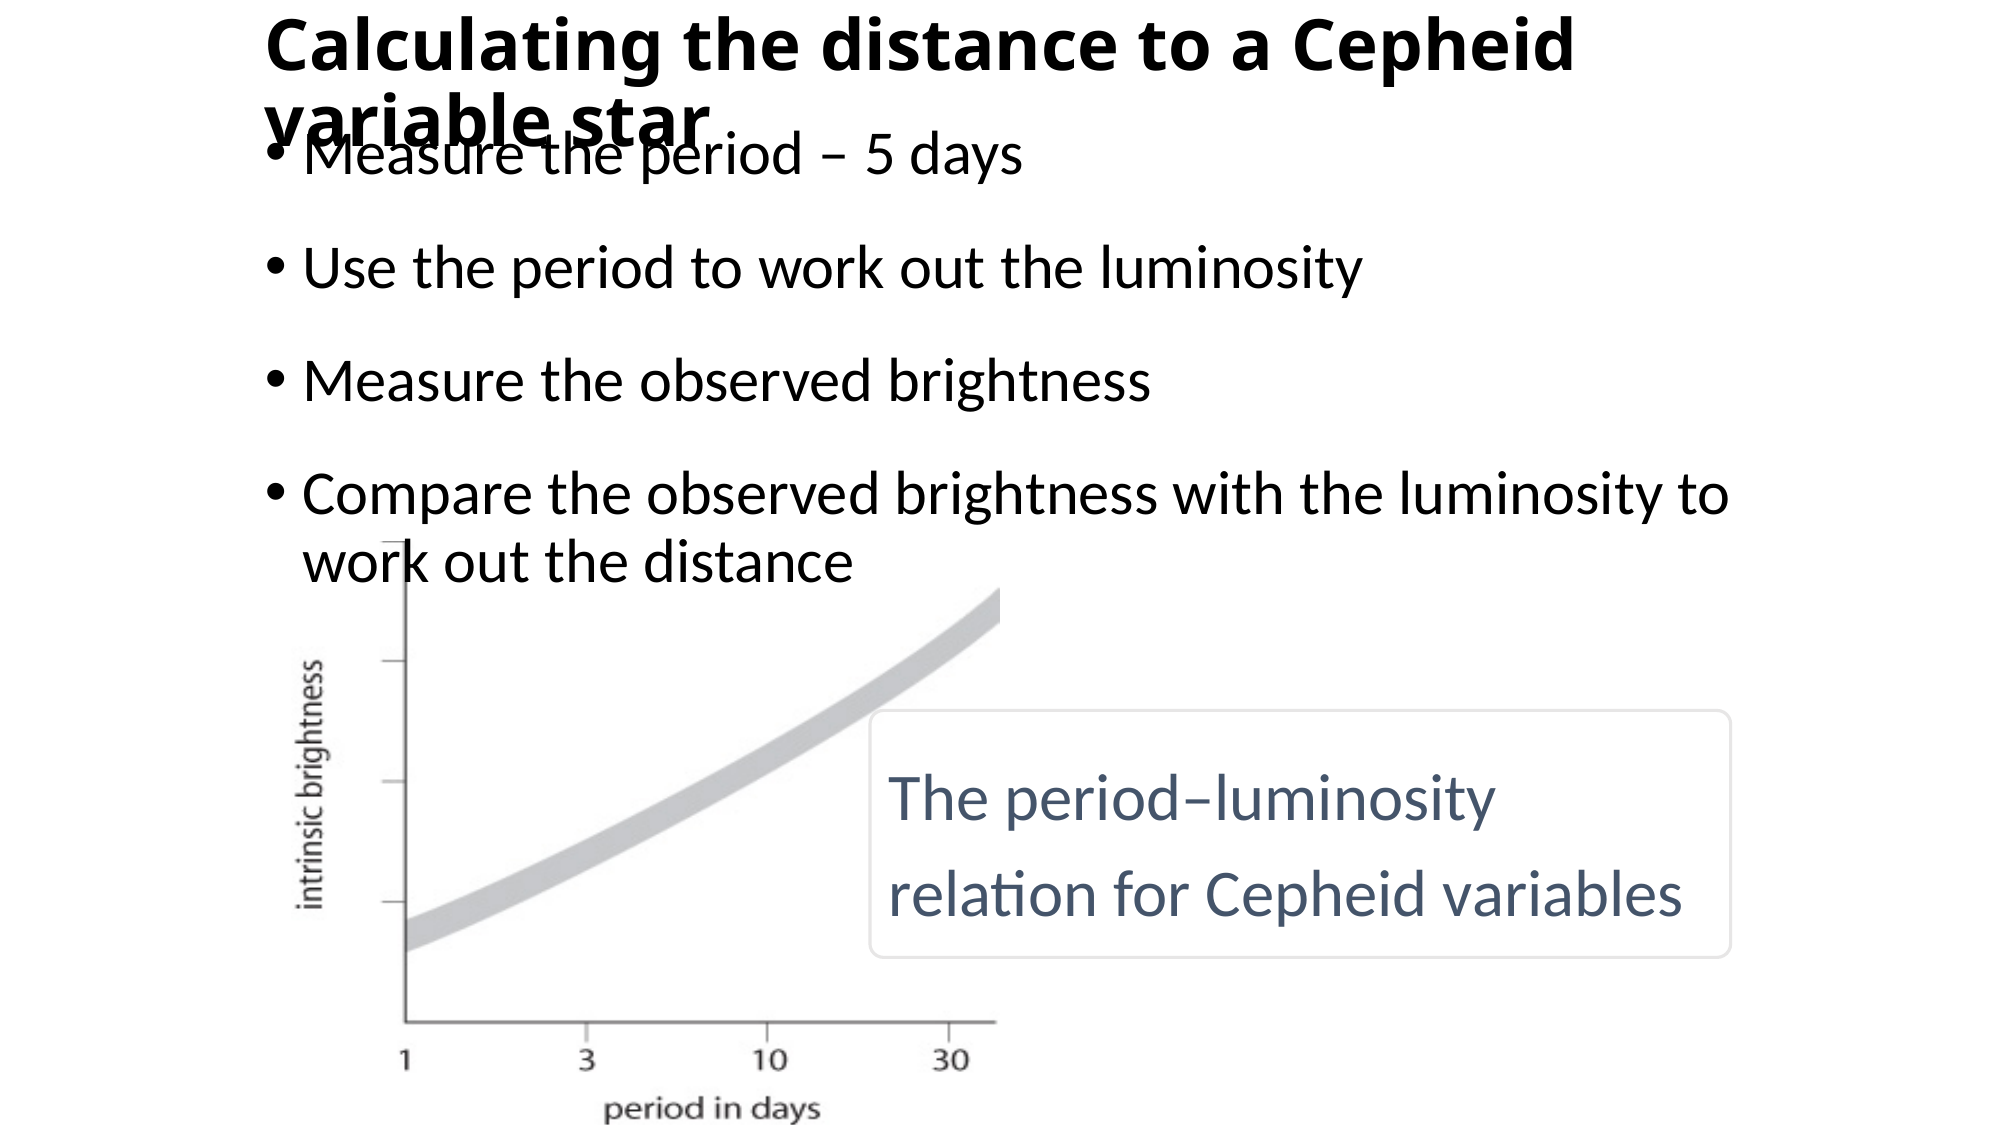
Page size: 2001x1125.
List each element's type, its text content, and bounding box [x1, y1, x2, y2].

title Calculating the distance to a Cepheid variable star [249, 1, 1750, 113]
picture [291, 541, 1000, 1125]
list Measure the period – 5 days Use the period to work out the luminosity Measure the observed brightness Compare the observed brightness with the luminosity to work out the distance [249, 113, 1750, 1125]
text_box The period–luminosity relation for Cepheid variables [1000, 710, 1731, 958]
